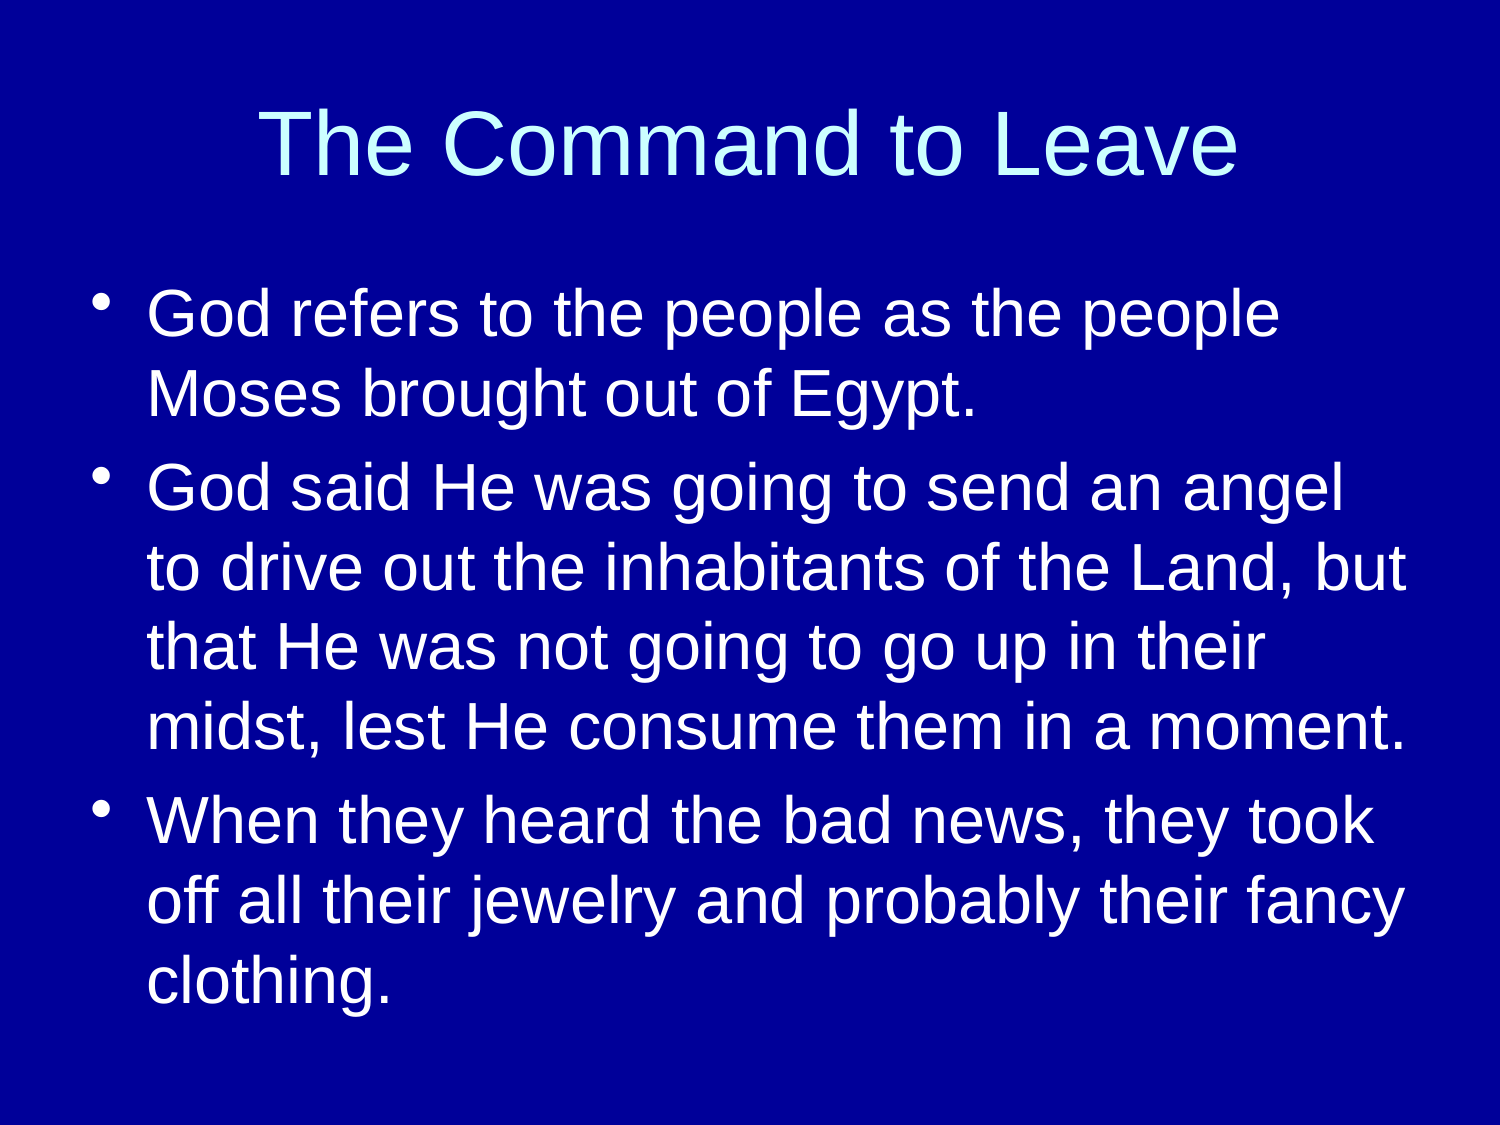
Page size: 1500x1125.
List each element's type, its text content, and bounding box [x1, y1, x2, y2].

list God refers to the people as the people Moses brought out of Egypt. God said He was going to send an angel to drive out the inhabitants of the Land, but that He was not going to go up in their midst, lest He consume them in a moment. When they heard the bad news, they took off all their jewelry and probably their fancy clothing. [75, 262, 1425, 1005]
title The Command to Leave [75, 45, 1425, 233]
